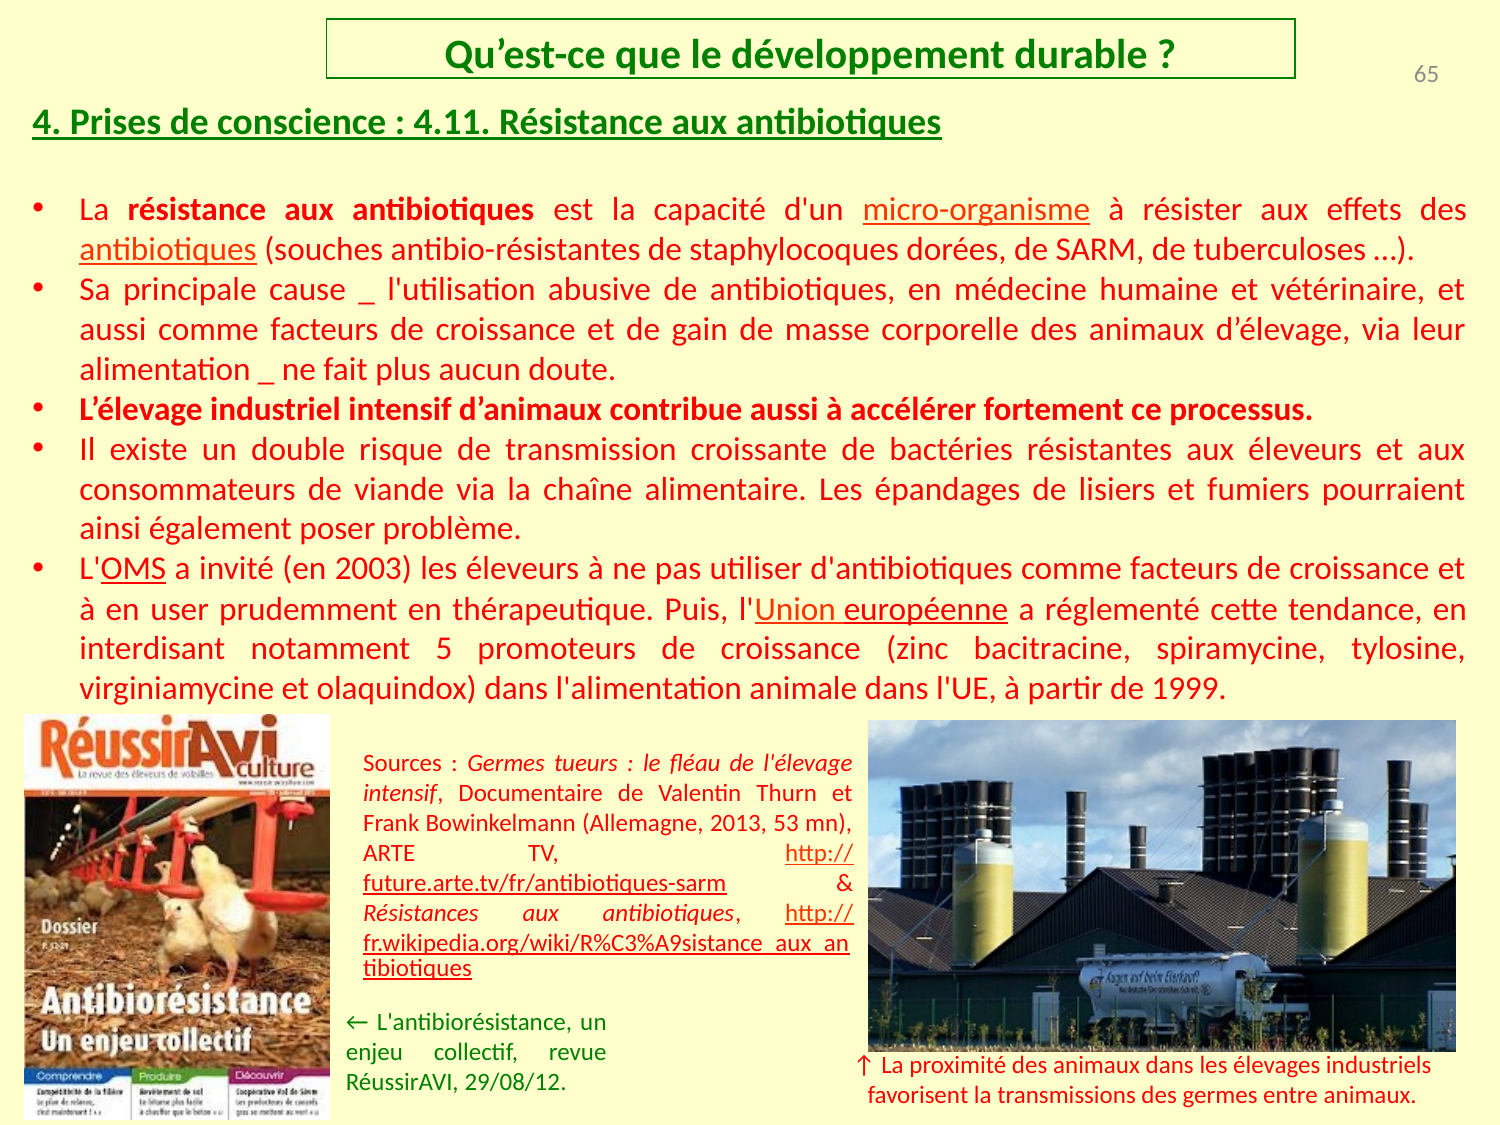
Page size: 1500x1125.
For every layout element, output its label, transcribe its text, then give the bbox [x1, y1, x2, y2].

text_box Sources : Germes tueurs : le fléau de l'élevage intensif, Documentaire de Valentin Thurn et Frank Bowinkelmann (Allemagne, 2013, 53 mn), ARTE TV, http://future.arte.tv/fr/antibiotiques-sarm & Résistances aux antibiotiques, http://fr.wikipedia.org/wiki/R%C3%A9sistance_aux_antibiotiques [348, 739, 862, 994]
text_box ↑ La proximité des animaux dans les élevages industriels favorisent la transmissions des germes entre animaux. [812, 1041, 1473, 1117]
picture [867, 720, 1456, 1052]
text_box Qu’est-ce que le développement durable ? [326, 19, 1295, 79]
text_box 4. Prises de conscience : 4.11. Résistance aux antibiotiques La résistance aux antibiotiques est la capacité d'un micro-organisme à résister aux effets des antibiotiques (souches antibio-résistantes de staphylocoques dorées, de SARM, de tuberculoses …). Sa principale cause _ l'utilisation abusive de antibiotiques, en médecine humaine et vétérinaire, et aussi comme facteurs de croissance et de gain de masse corporelle des animaux d’élevage, via leur alimentation _ ne fait plus aucun doute. L’élevage industriel intensif d’animaux contribue aussi à accélérer fortement ce processus. Il existe un double risque de transmission croissante de bactéries résistantes aux éleveurs et aux consommateurs de viande via la chaîne alimentaire. Les épandages de lisiers et fumiers pourraient ainsi également poser problème. L'OMS a invité (en 2003) les éleveurs à ne pas utiliser d'antibiotiques comme facteurs de croissance et à en user prudemment en thérapeutique. Puis, l'Union européenne a réglementé cette tendance, en interdisant notamment 5 promoteurs de croissance (zinc bacitracine, spiramycine, tylosine, virginiamycine et olaquindox) dans l'alimentation animale dans l'UE, à partir de 1999. [17, 90, 1483, 744]
slide_number 65 [1104, 42, 1455, 90]
picture [24, 714, 330, 1120]
text_box ← L'antibiorésistance, un enjeu collectif, revue RéussirAVI, 29/08/12. [333, 998, 622, 1104]
